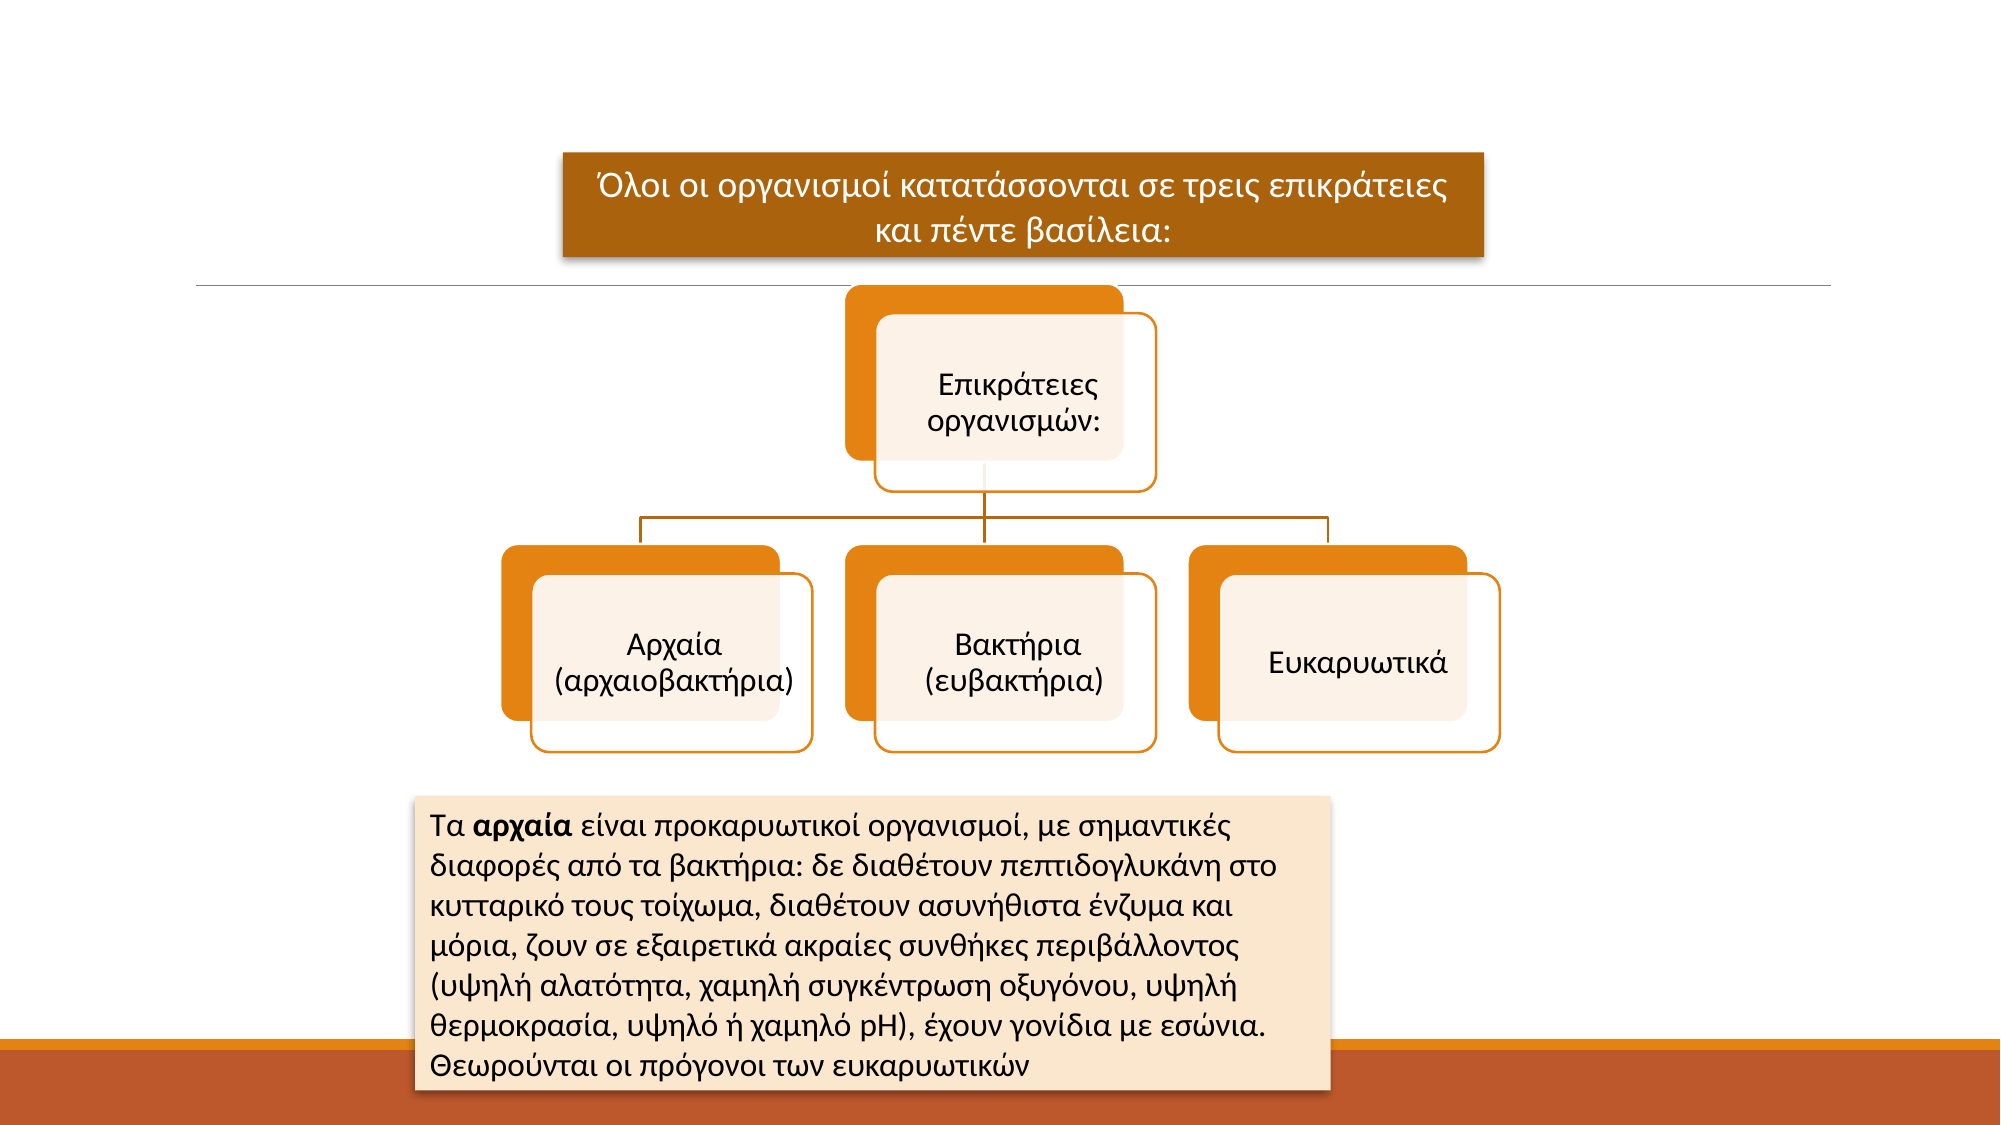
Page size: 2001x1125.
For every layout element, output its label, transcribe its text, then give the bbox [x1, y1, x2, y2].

text_box Όλοι οι οργανισμοί κατατάσσονται σε τρεις επικράτειες και πέντε βασίλεια: [562, 152, 1485, 181]
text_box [499, 183, 1501, 852]
text_box Τα αρχαία είναι προκαρυωτικοί οργανισμοί, με σημαντικές διαφορές από τα βακτήρια: δε διαθέτουν πεπτιδογλυκάνη στο κυτταρικό τους τοίχωμα, διαθέτουν ασυνήθιστα ένζυμα και μόρια, ζουν σε εξαιρετικά ακραίες συνθήκες περιβάλλοντος (υψηλή αλατότητα, χαμηλή συγκέντρωση οξυγόνου, υψηλή θερμοκρασία, υψηλό ή χαμηλό pH), έχουν γονίδια με εσώνια. Θεωρούνται οι πρόγονοι των ευκαρυωτικών [415, 796, 1331, 1091]
